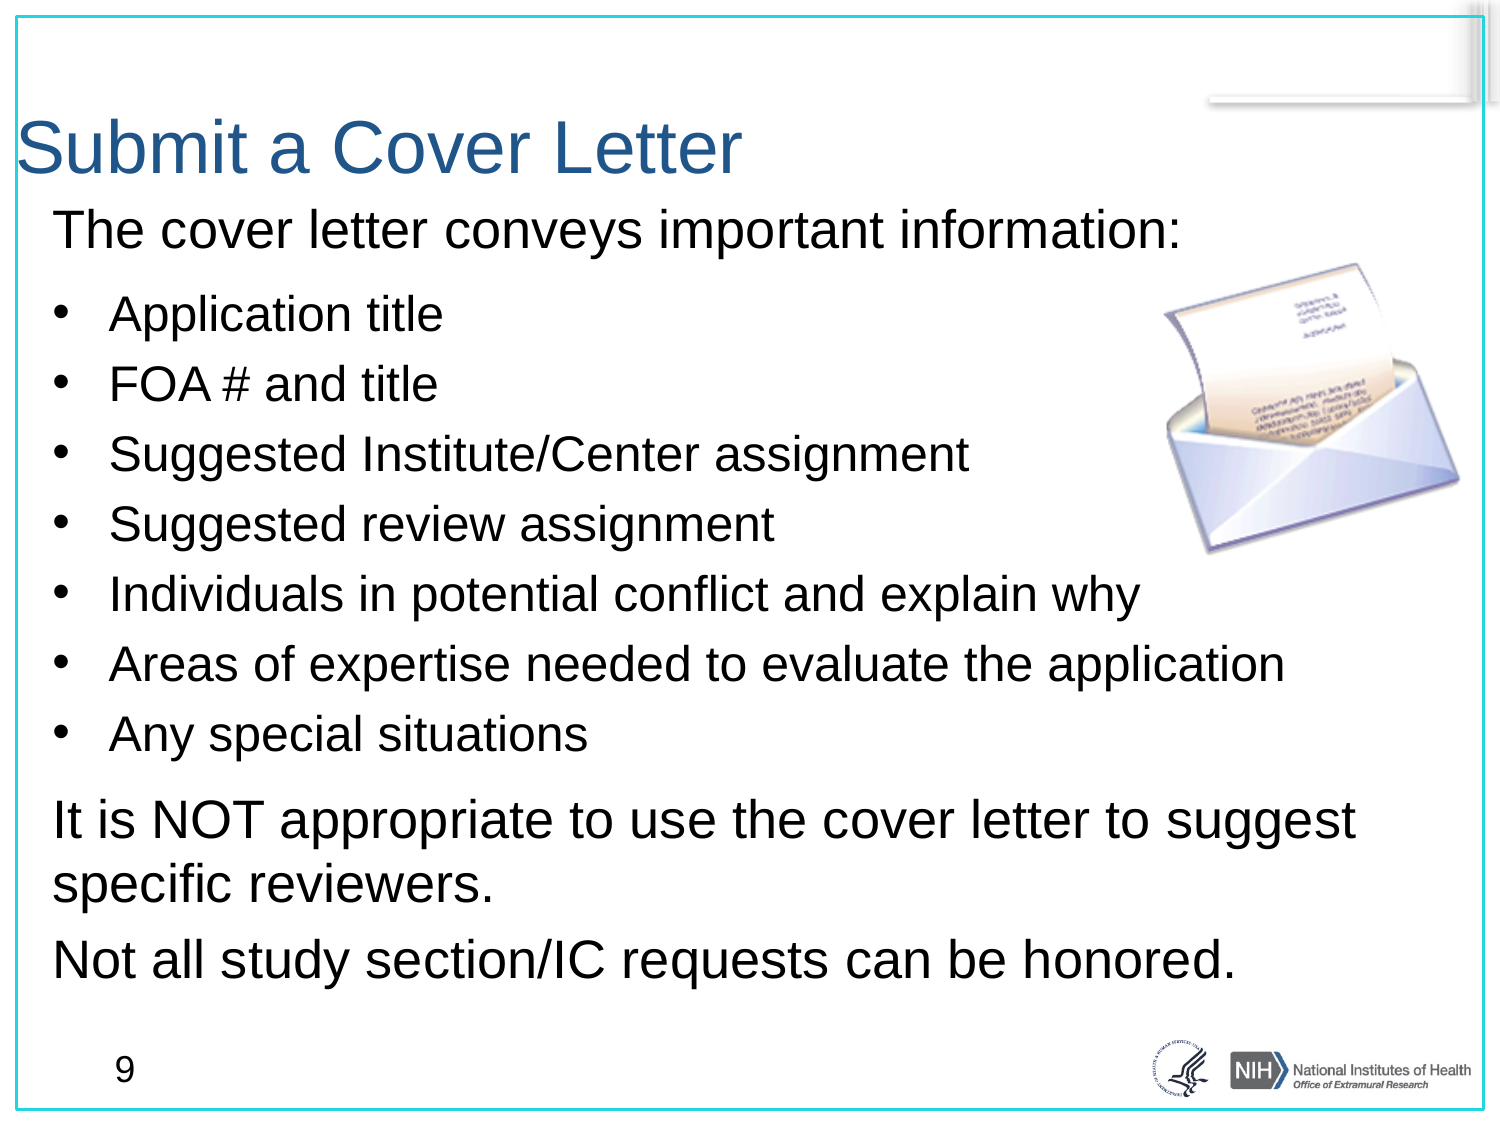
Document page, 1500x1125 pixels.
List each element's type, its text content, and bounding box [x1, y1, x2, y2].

picture [1224, 1043, 1475, 1094]
title Submit a Cover Letter [0, 74, 1500, 213]
text_box The cover letter conveys important information: Application title FOA # and title Suggested Institute/Center assignment Suggested review assignment Individuals in potential conflict and explain why Areas of expertise needed to evaluate the application Any special situations It is NOT appropriate to use the cover letter to suggest specific reviewers. Not all study section/IC requests can be honored. [37, 187, 1463, 1038]
slide_number 9 [24, 1037, 150, 1098]
picture [1162, 262, 1463, 558]
